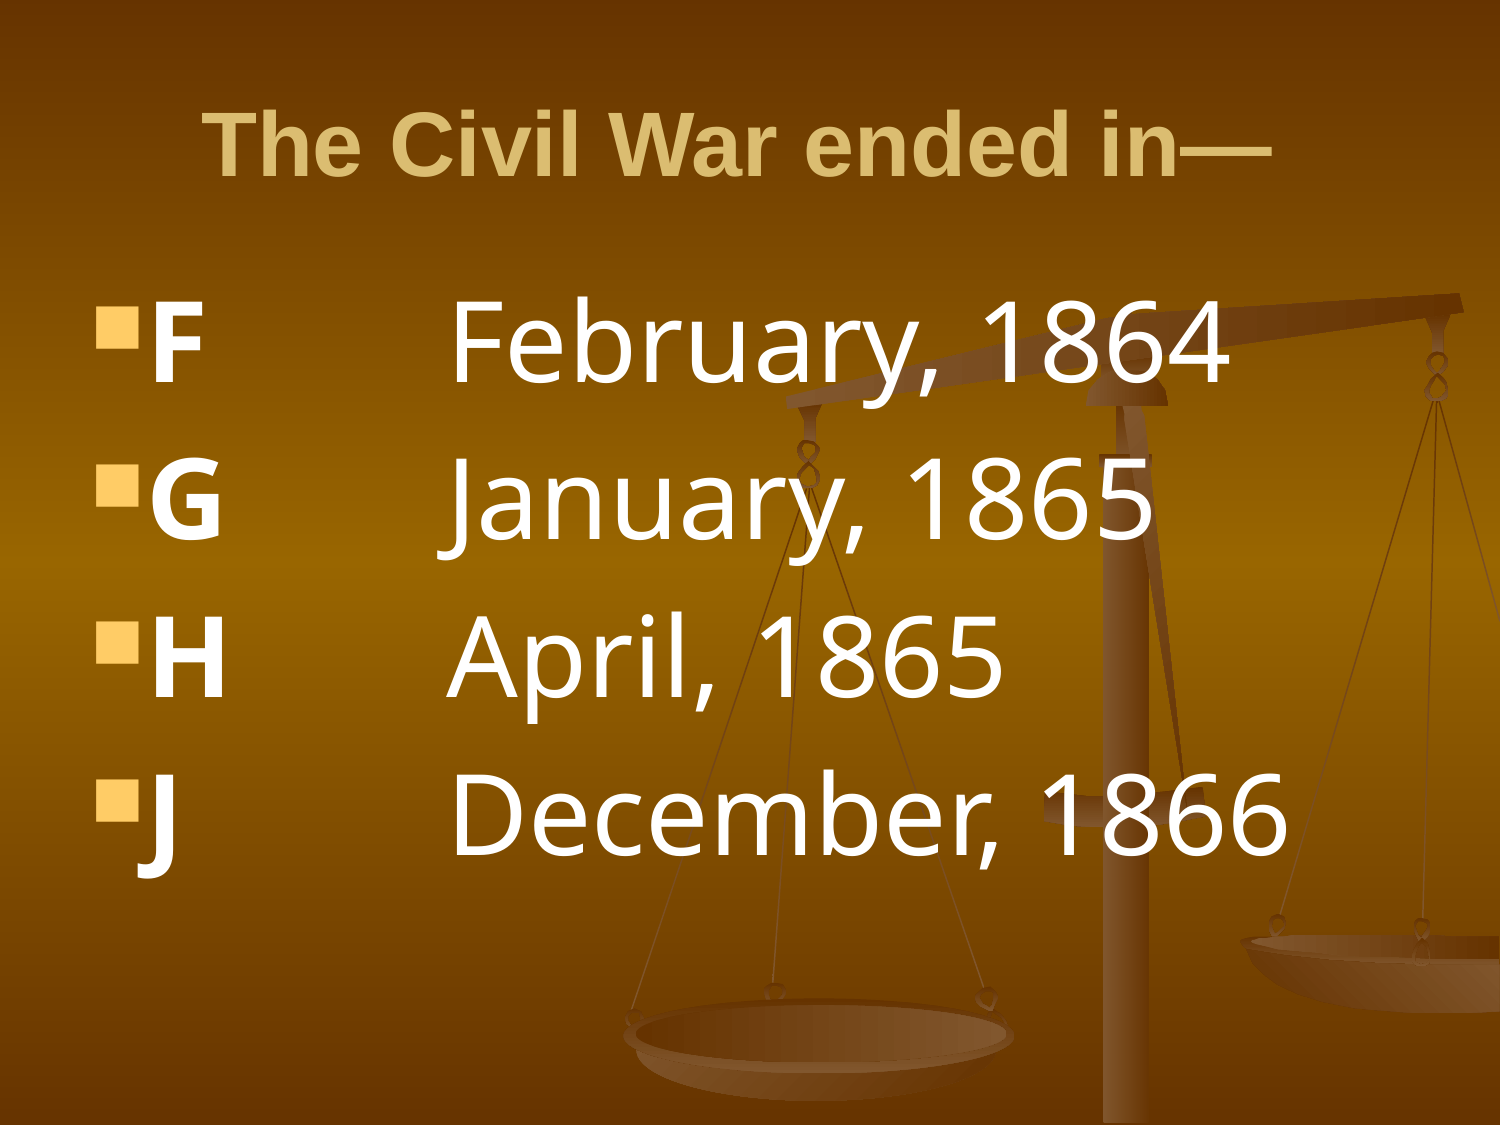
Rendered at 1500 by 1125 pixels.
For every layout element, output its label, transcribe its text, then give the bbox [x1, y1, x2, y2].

list F February, 1864 G January, 1865 H April, 1865 J December, 1866 [74, 262, 1426, 1006]
title The Civil War ended in— [74, 45, 1426, 234]
